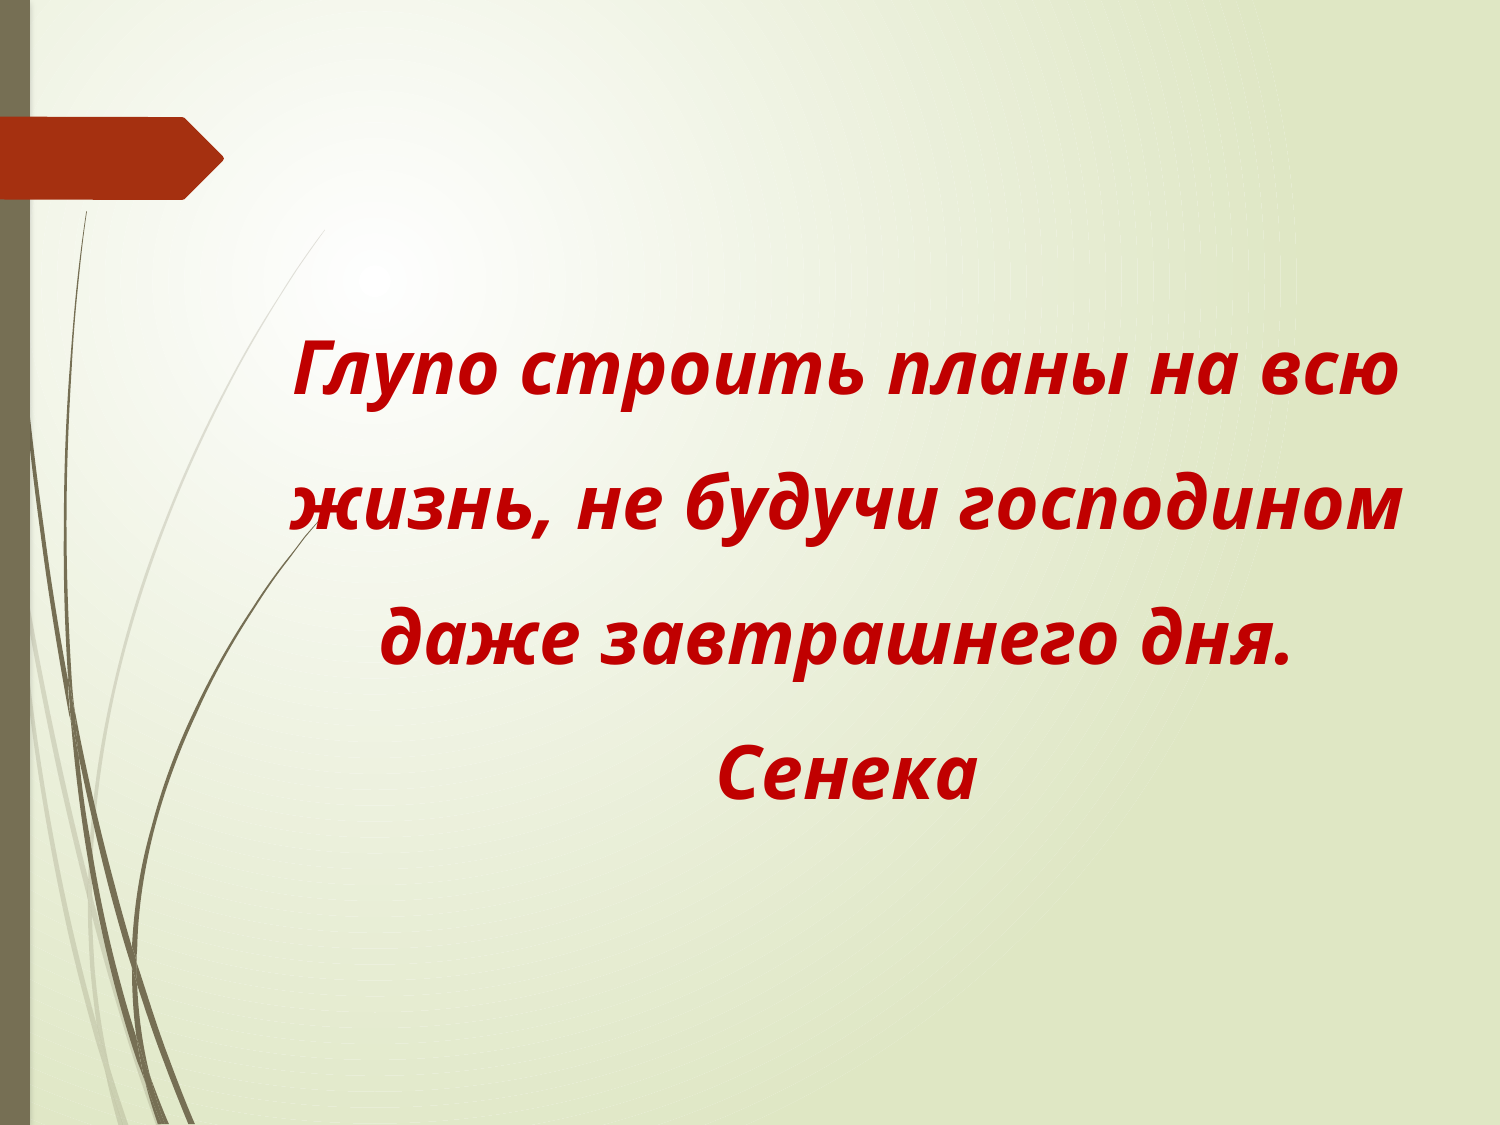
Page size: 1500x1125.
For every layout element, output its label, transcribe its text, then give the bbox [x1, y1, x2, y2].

text_box Глупо строить планы на всю жизнь, не будучи господином даже завтрашнего дня. Сенека [183, 267, 1500, 942]
